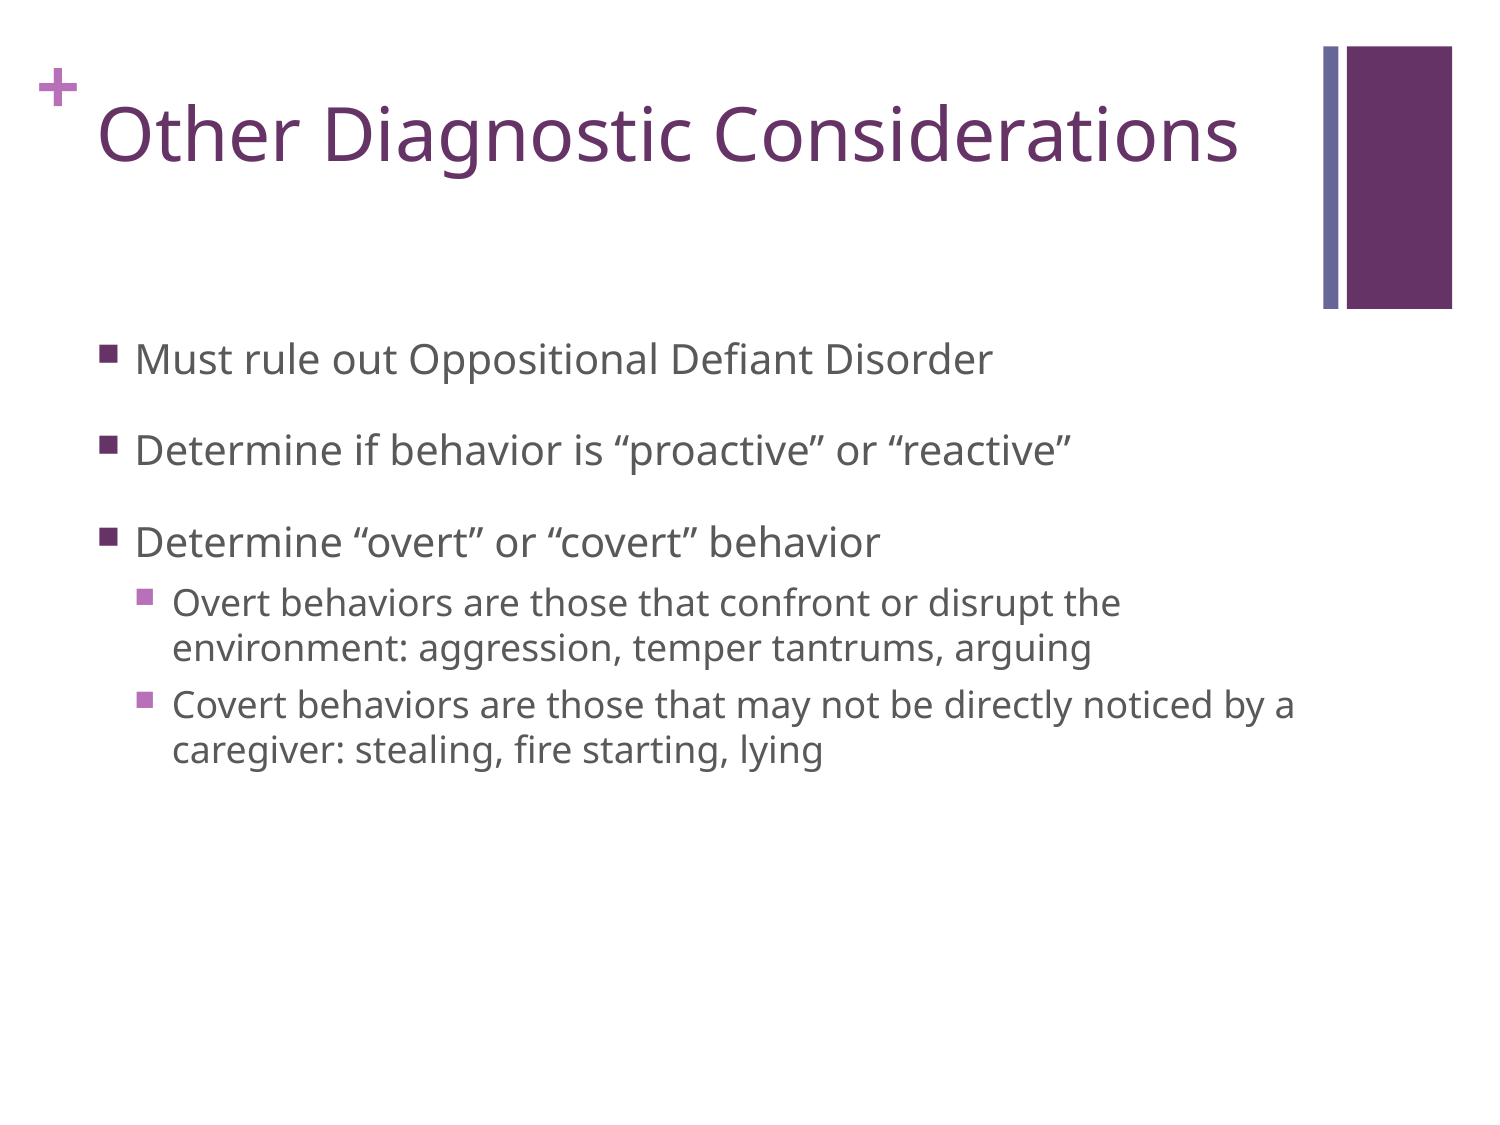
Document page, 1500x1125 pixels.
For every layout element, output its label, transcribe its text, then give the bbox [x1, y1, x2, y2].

title Other Diagnostic Considerations [81, 79, 1322, 263]
list Must rule out Oppositional Defiant Disorder Determine if behavior is “proactive” or “reactive” Determine “overt” or “covert” behavior Overt behaviors are those that confront or disrupt the environment: aggression, temper tantrums, arguing Covert behaviors are those that may not be directly noticed by a caregiver: stealing, fire starting, lying [81, 324, 1322, 1005]
